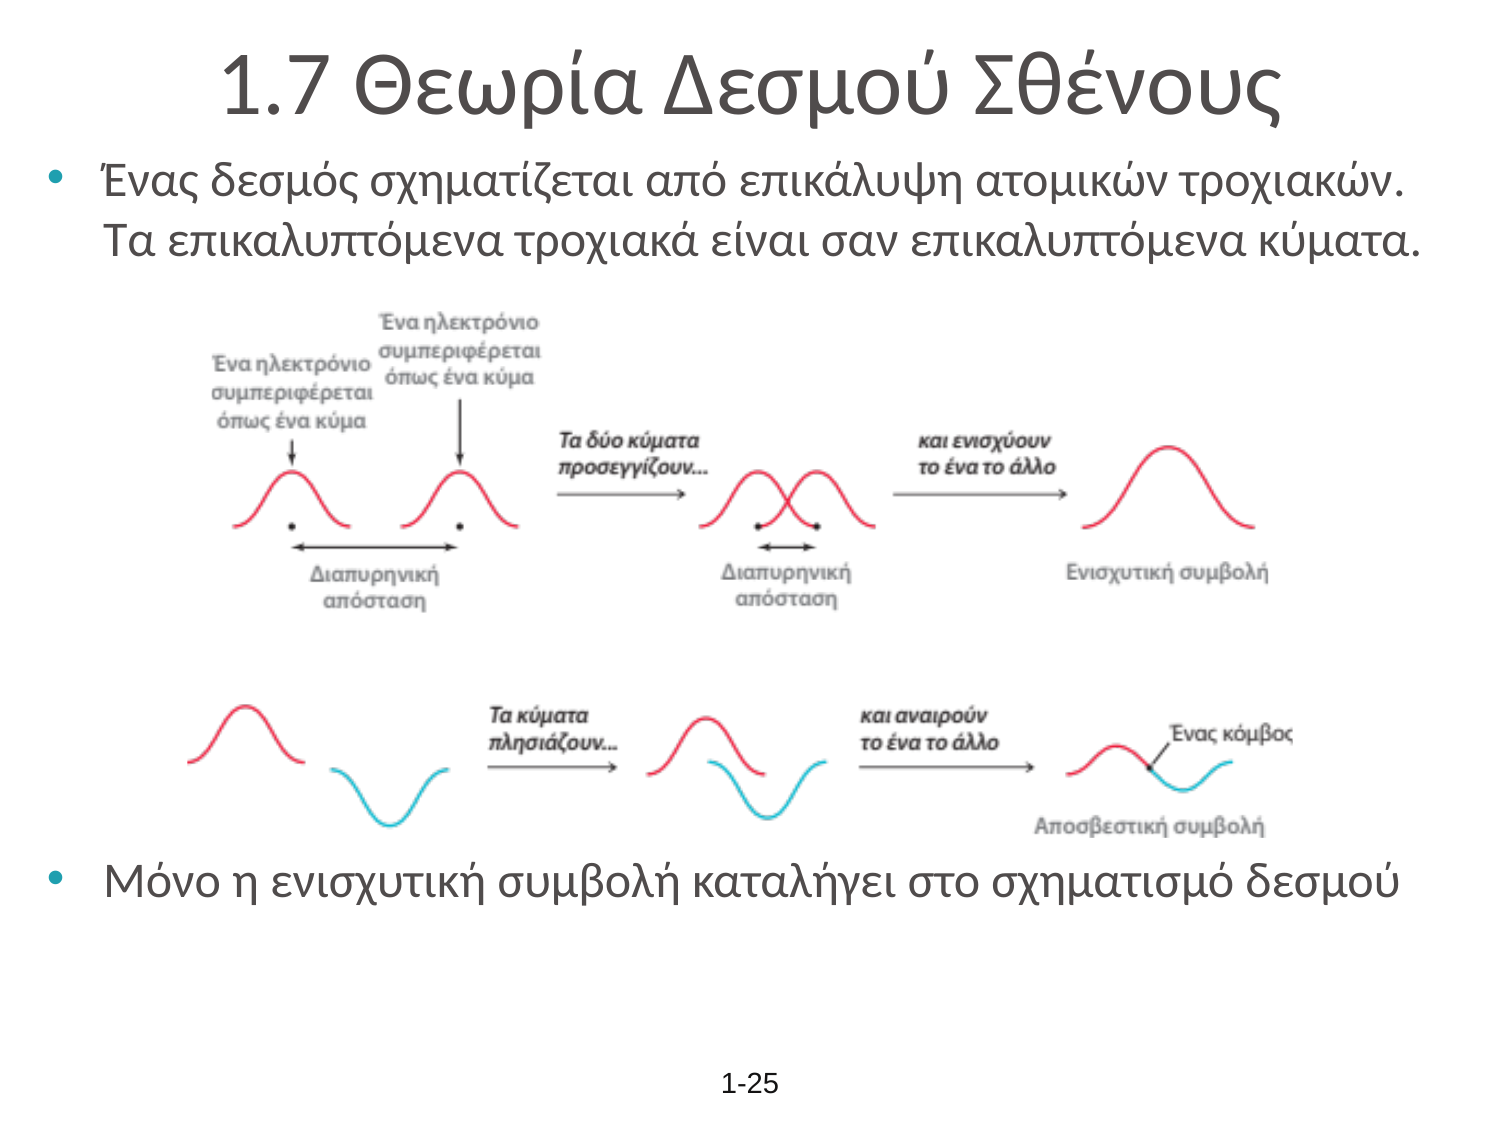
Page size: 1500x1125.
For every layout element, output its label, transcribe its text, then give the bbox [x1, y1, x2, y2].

list Ένας δεσμός σχηματίζεται από επικάλυψη ατομικών τροχιακών. Τα επικαλυπτόμενα τροχιακά είναι σαν επικαλυπτόμενα κύματα. Μόνο η ενισχυτική συμβολή καταλήγει στο σχηματισμό δεσμού [31, 138, 1467, 849]
title 1.7 Θεωρία Δεσμού Σθένους [74, 17, 1426, 139]
slide_number 1-25 [559, 1056, 941, 1117]
picture [211, 308, 1269, 613]
picture [186, 703, 1293, 839]
